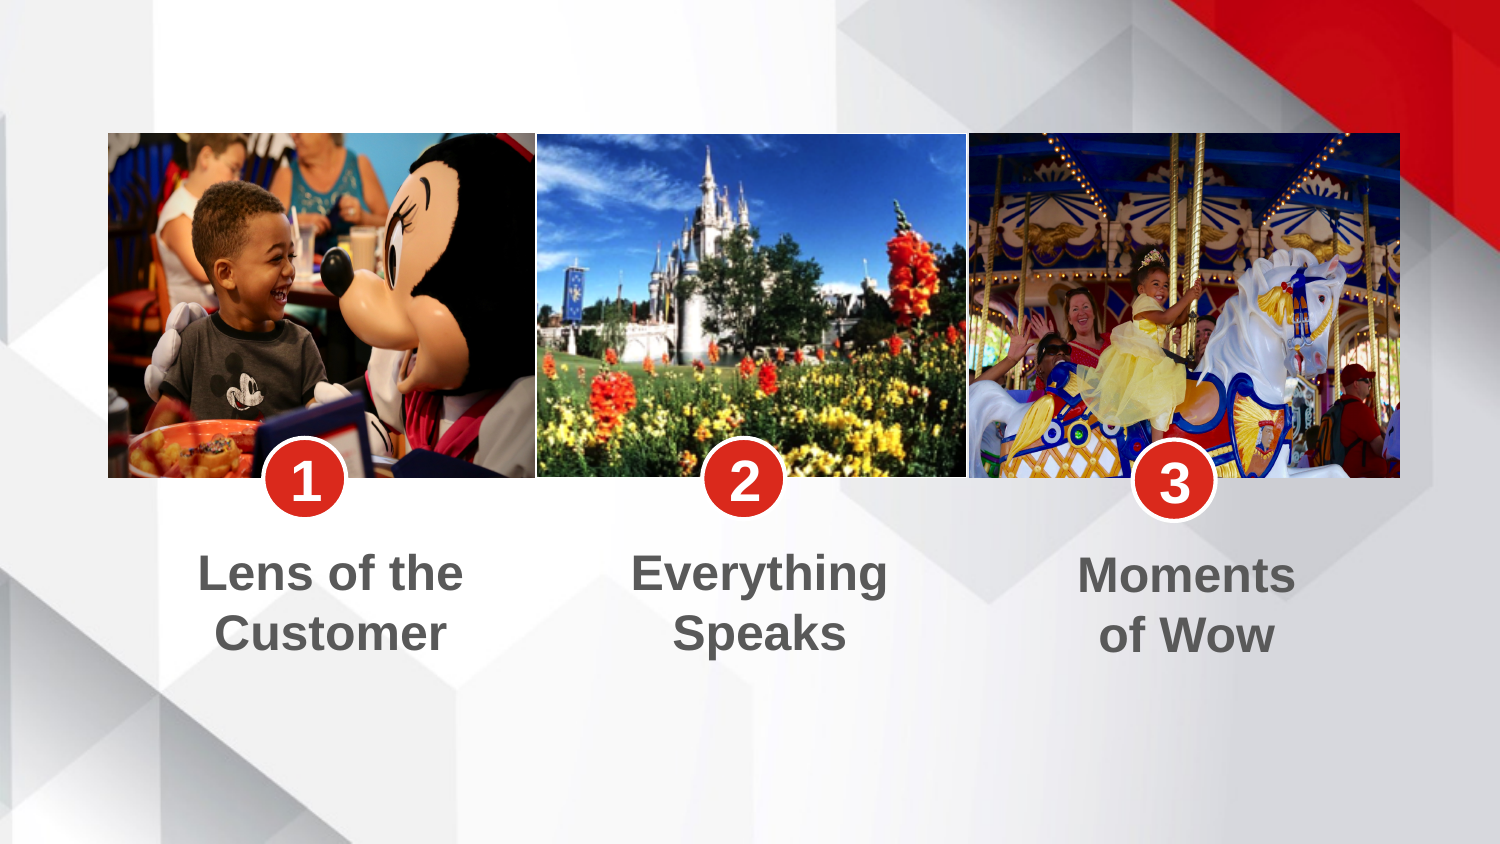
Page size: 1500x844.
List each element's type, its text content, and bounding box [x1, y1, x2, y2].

text_box 1 [262, 478, 348, 521]
text_box 2 [701, 478, 787, 521]
picture [0, 0, 1500, 844]
text_box 3 [1131, 478, 1217, 522]
text_box Lens of the Customer [172, 532, 489, 668]
text_box Everything Speaks [597, 532, 923, 668]
text_box Moments of Wow [1044, 534, 1330, 670]
